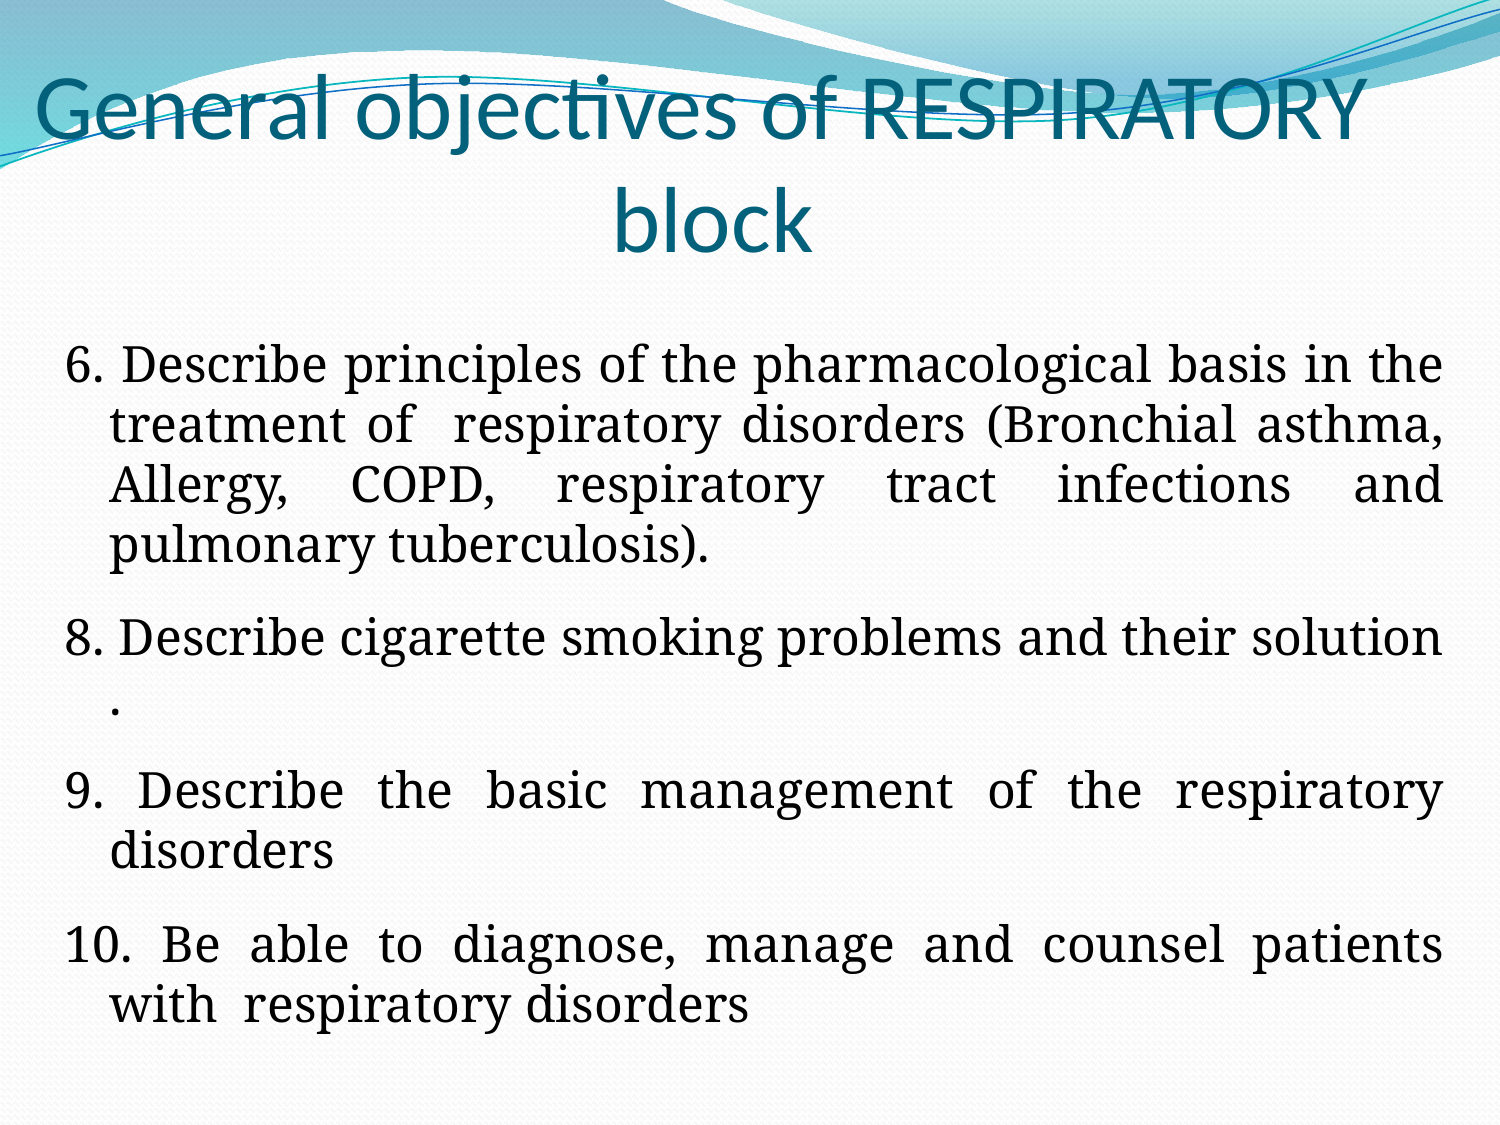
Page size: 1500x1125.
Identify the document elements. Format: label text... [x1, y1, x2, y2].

list 6. Describe principles of the pharmacological basis in the treatment of respiratory disorders (Bronchial asthma, Allergy, COPD, respiratory tract infections and pulmonary tuberculosis). 8. Describe cigarette smoking problems and their solution . 9. Describe the basic management of the respiratory disorders 10. Be able to diagnose, manage and counsel patients with respiratory disorders [50, 324, 1460, 1125]
title General objectives of RESPIRATORY block [0, 37, 1425, 271]
